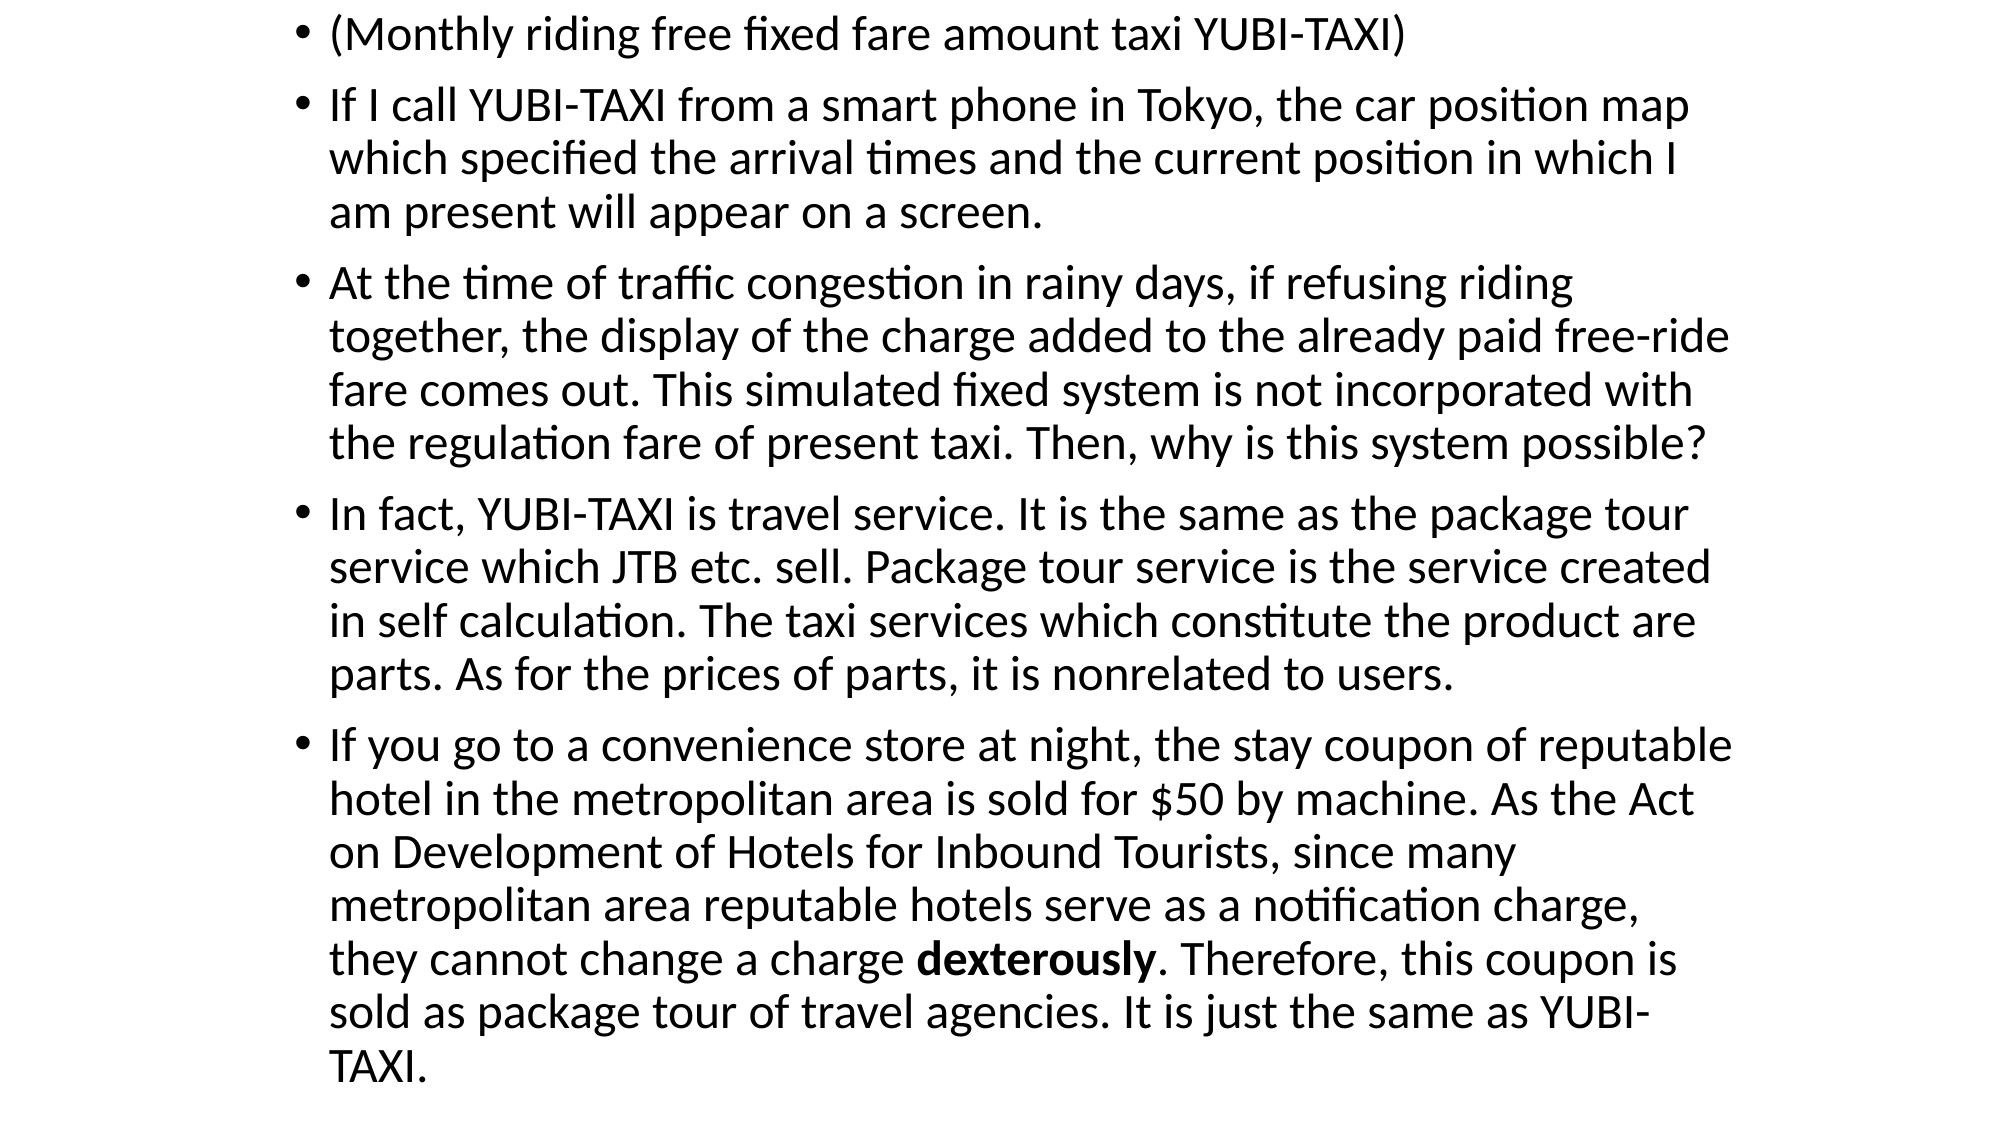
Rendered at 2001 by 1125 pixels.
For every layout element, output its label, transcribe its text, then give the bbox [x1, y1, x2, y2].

list (Monthly riding free fixed fare amount taxi YUBI-TAXI) If I call YUBI-TAXI from a smart phone in Tokyo, the car position map which specified the arrival times and the current position in which I am present will appear on a screen. At the time of traffic congestion in rainy days, if refusing riding together, the display of the charge added to the already paid free-ride fare comes out. This simulated fixed system is not incorporated with the regulation fare of present taxi. Then, why is this system possible? In fact, YUBI-TAXI is travel service. It is the same as the package tour service which JTB etc. sell. Package tour service is the service created in self calculation. The taxi services which constitute the product are parts. As for the prices of parts, it is nonrelated to users. If you go to a convenience store at night, the stay coupon of reputable hotel in the metropolitan area is sold for $50 by machine. As the Act on Development of Hotels for Inbound Tourists, since many metropolitan area reputable hotels serve as a notification charge, they cannot change a charge dexterously. Therefore, this coupon is sold as package tour of travel agencies. It is just the same as YUBI-TAXI. [279, 0, 1750, 1125]
